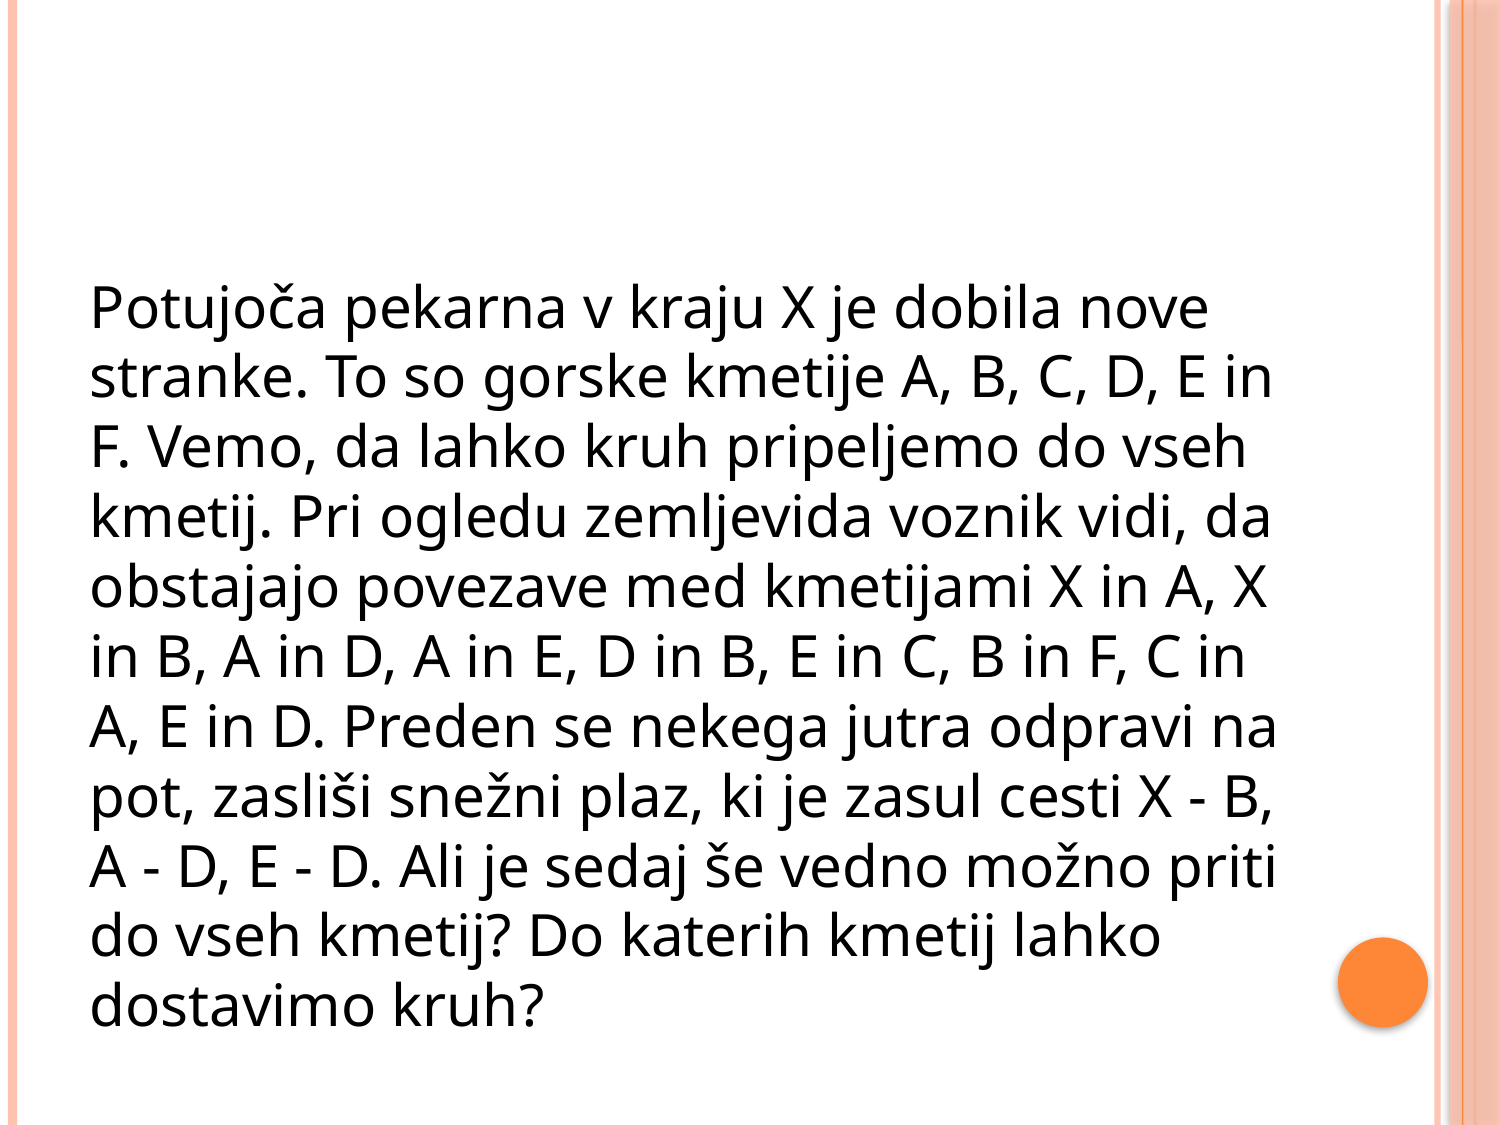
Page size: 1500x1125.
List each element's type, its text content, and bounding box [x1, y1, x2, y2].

list Potujoča pekarna v kraju X je dobila nove stranke. To so gorske kmetije A, B, C, D, E in F. Vemo, da lahko kruh pripeljemo do vseh kmetij. Pri ogledu zemljevida voznik vidi, da obstajajo povezave med kmetijami X in A, X in B, A in D, A in E, D in B, E in C, B in F, C in A, E in D. Preden se nekega jutra odpravi na pot, zasliši snežni plaz, ki je zasul cesti X - B, A - D, E - D. Ali je sedaj še vedno možno priti do vseh kmetij? Do katerih kmetij lahko dostavimo kruh? [75, 262, 1300, 1062]
